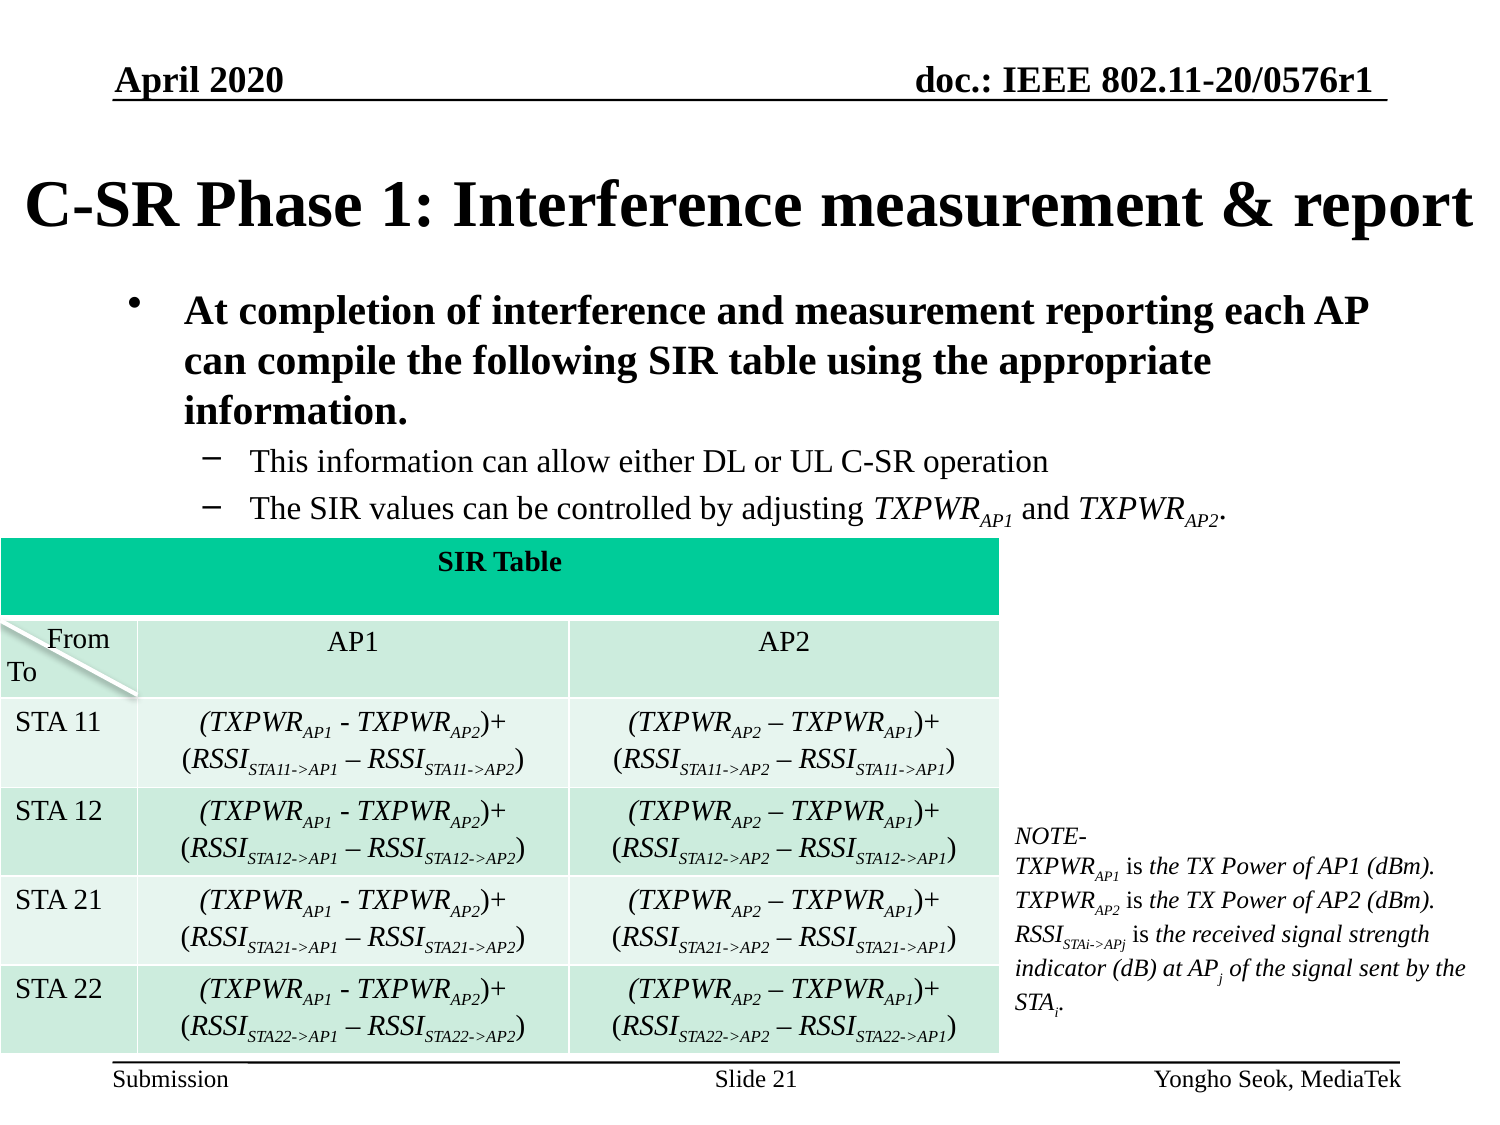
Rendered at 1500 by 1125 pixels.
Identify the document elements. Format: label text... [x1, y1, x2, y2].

table_cell STA 21 [1, 877, 137, 964]
table_cell (TXPWRAP2 – TXPWRAP1)+ (RSSISTA12->AP2 – RSSISTA12->AP1) [570, 788, 999, 875]
text_box NOTE- TXPWRAP1 is the TX Power of AP1 (dBm). TXPWRAP2 is the TX Power of AP2 (dBm). RSSISTAi->APj is the received signal strength indicator (dB) at APj of the signal sent by the STAi. [999, 812, 1500, 1028]
table_cell AP2 [570, 621, 999, 697]
table_cell (TXPWRAP2 – TXPWRAP1)+ (RSSISTA11->AP2 – RSSISTA11->AP1) [570, 699, 999, 787]
table_cell (TXPWRAP1 - TXPWRAP2)+ (RSSISTA11->AP1 – RSSISTA11->AP2) [138, 699, 568, 787]
table_cell (TXPWRAP1 - TXPWRAP2)+ (RSSISTA22->AP1 – RSSISTA22->AP2) [138, 966, 568, 1053]
text_box From [32, 612, 126, 619]
table_cell STA 11 [1, 703, 137, 787]
table_cell (TXPWRAP1 - TXPWRAP2)+ (RSSISTA21->AP1 – RSSISTA21->AP2) [138, 877, 568, 964]
title C-SR Phase 1: Interference measurement & report [0, 112, 1500, 288]
table_cell AP1 [139, 621, 568, 697]
table_cell STA 22 [1, 966, 137, 1053]
table_cell (TXPWRAP2 – TXPWRAP1)+ (RSSISTA22->AP2 – RSSISTA22->AP1) [570, 966, 999, 1053]
footer Yongho Seok, MediaTek [1150, 1061, 1402, 1093]
table_cell STA 12 [1, 788, 137, 875]
table_cell (TXPWRAP1 - TXPWRAP2)+ (RSSISTA12->AP1 – RSSISTA12->AP2) [138, 788, 568, 875]
table_cell (TXPWRAP2 – TXPWRAP1)+ (RSSISTA21->AP2 – RSSISTA21->AP1) [570, 877, 999, 964]
table_header SIR Table [1, 538, 999, 615]
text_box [0, 620, 138, 696]
list At completion of interference and measurement reporting each AP can compile the following SIR table using the appropriate information. This information can allow either DL or UL C-SR operation The SIR values can be controlled by adjusting TXPWRAP1 and TXPWRAP2. [112, 288, 1388, 812]
slide_number Slide 21 [712, 1061, 800, 1093]
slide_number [114, 54, 286, 101]
